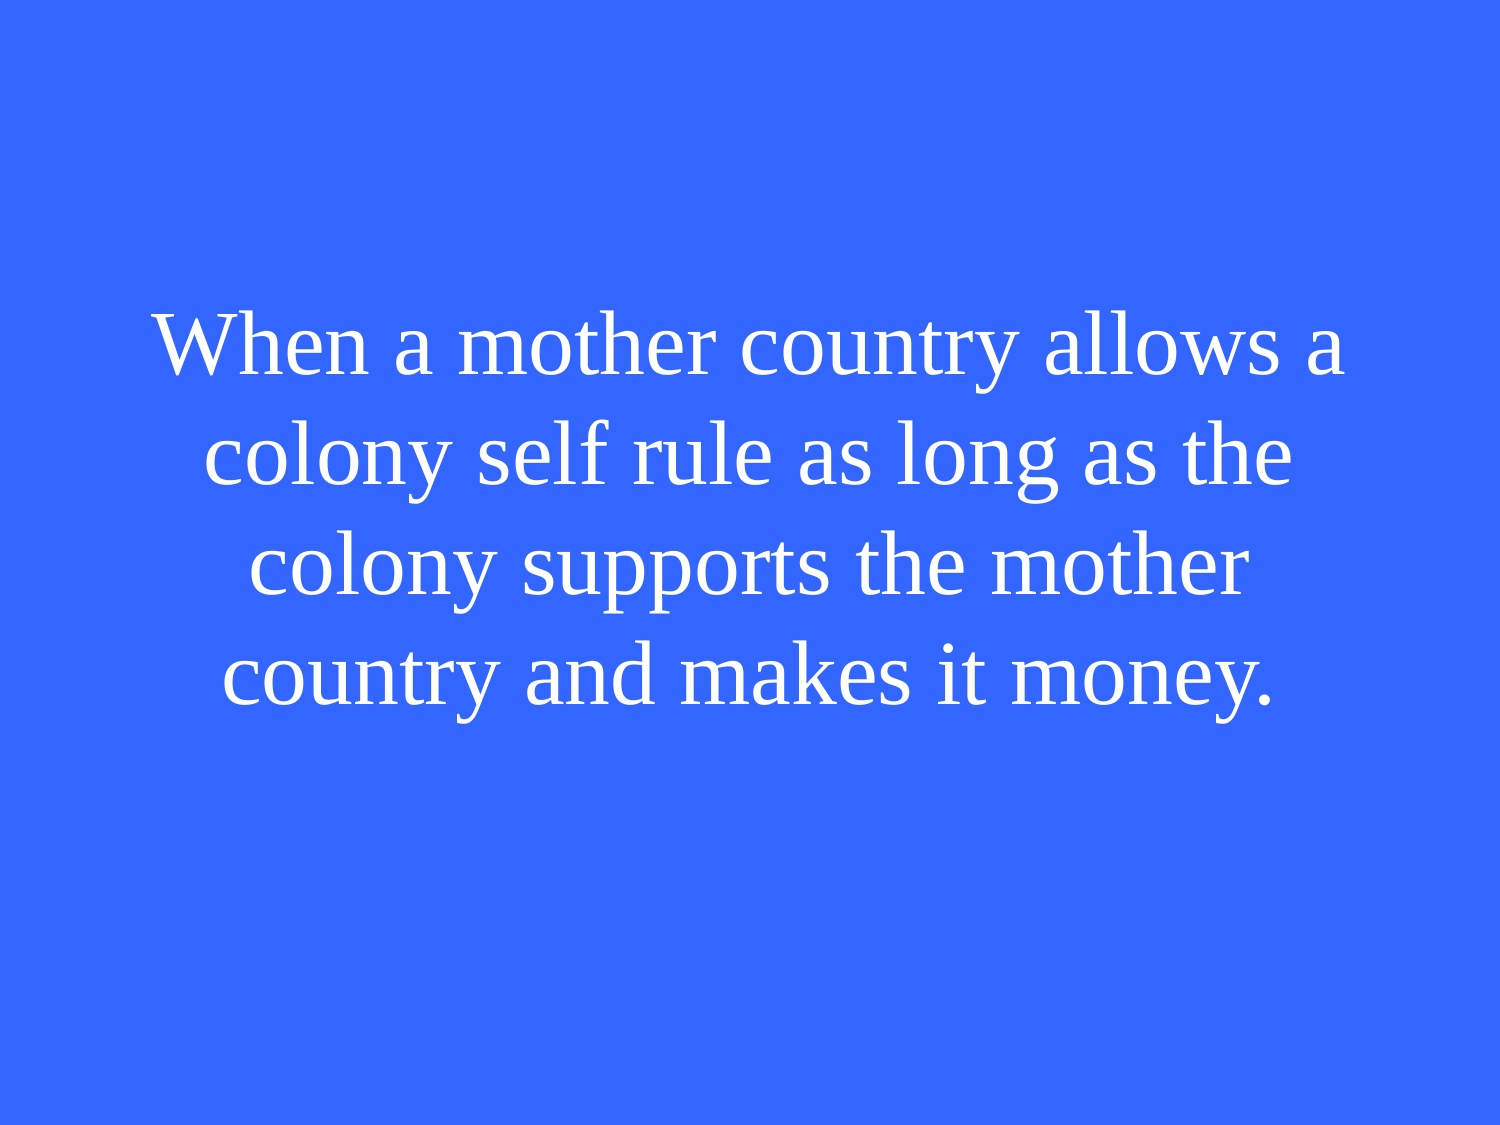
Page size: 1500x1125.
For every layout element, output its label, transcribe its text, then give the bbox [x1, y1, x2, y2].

title When a mother country allows a colony self rule as long as the colony supports the mother country and makes it money. [112, 409, 1388, 597]
